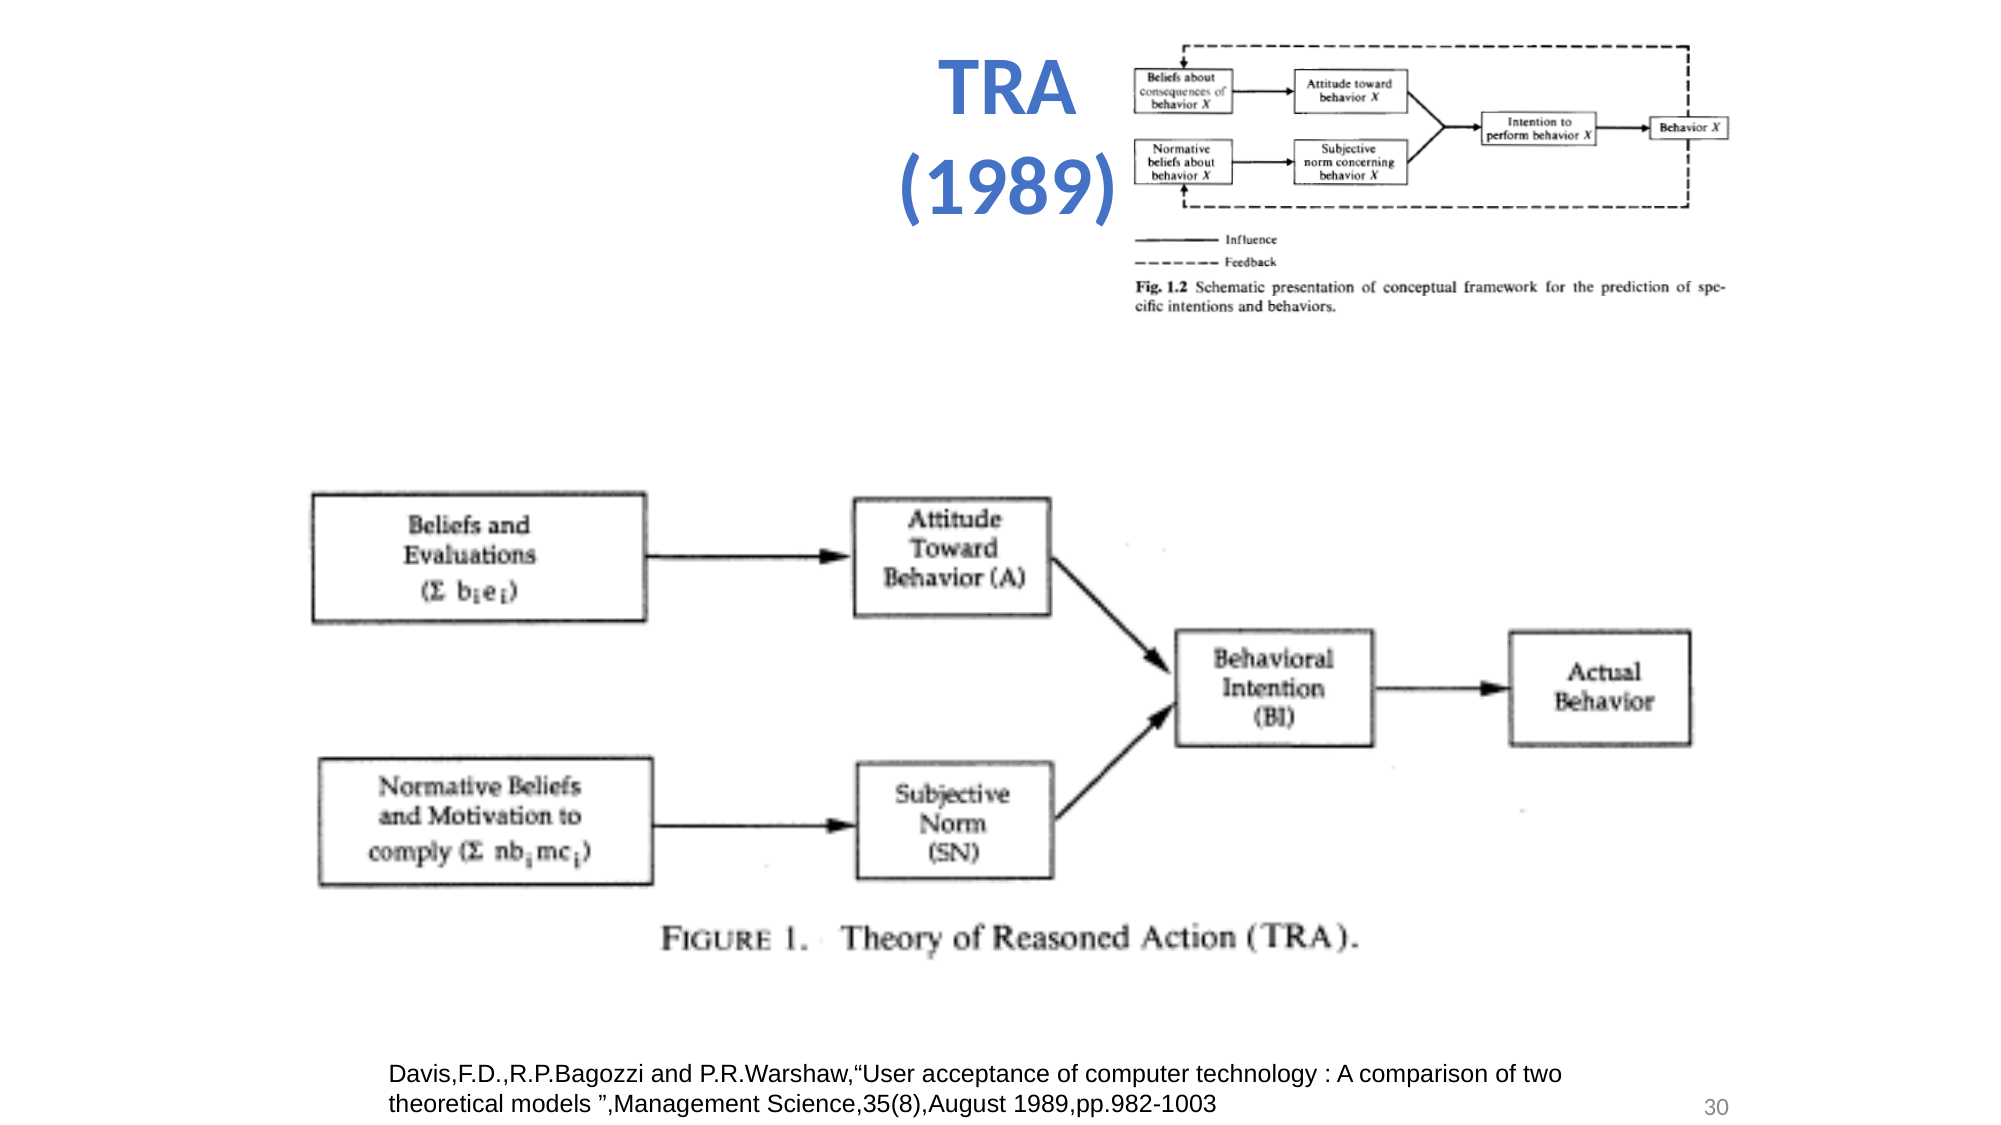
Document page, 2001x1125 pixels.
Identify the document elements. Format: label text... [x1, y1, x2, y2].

text_box Davis,F.D.,R.P.Bagozzi and P.R.Warshaw,“User acceptance of computer technology : A comparison of two theoretical models ”,Management Science,35(8),August 1989,pp.982-1003 [373, 1049, 1591, 1125]
picture [279, 467, 1717, 988]
title TRA (1989) [87, 22, 1929, 240]
slide_number 30 [1626, 1082, 1745, 1125]
picture [1118, 30, 1745, 334]
